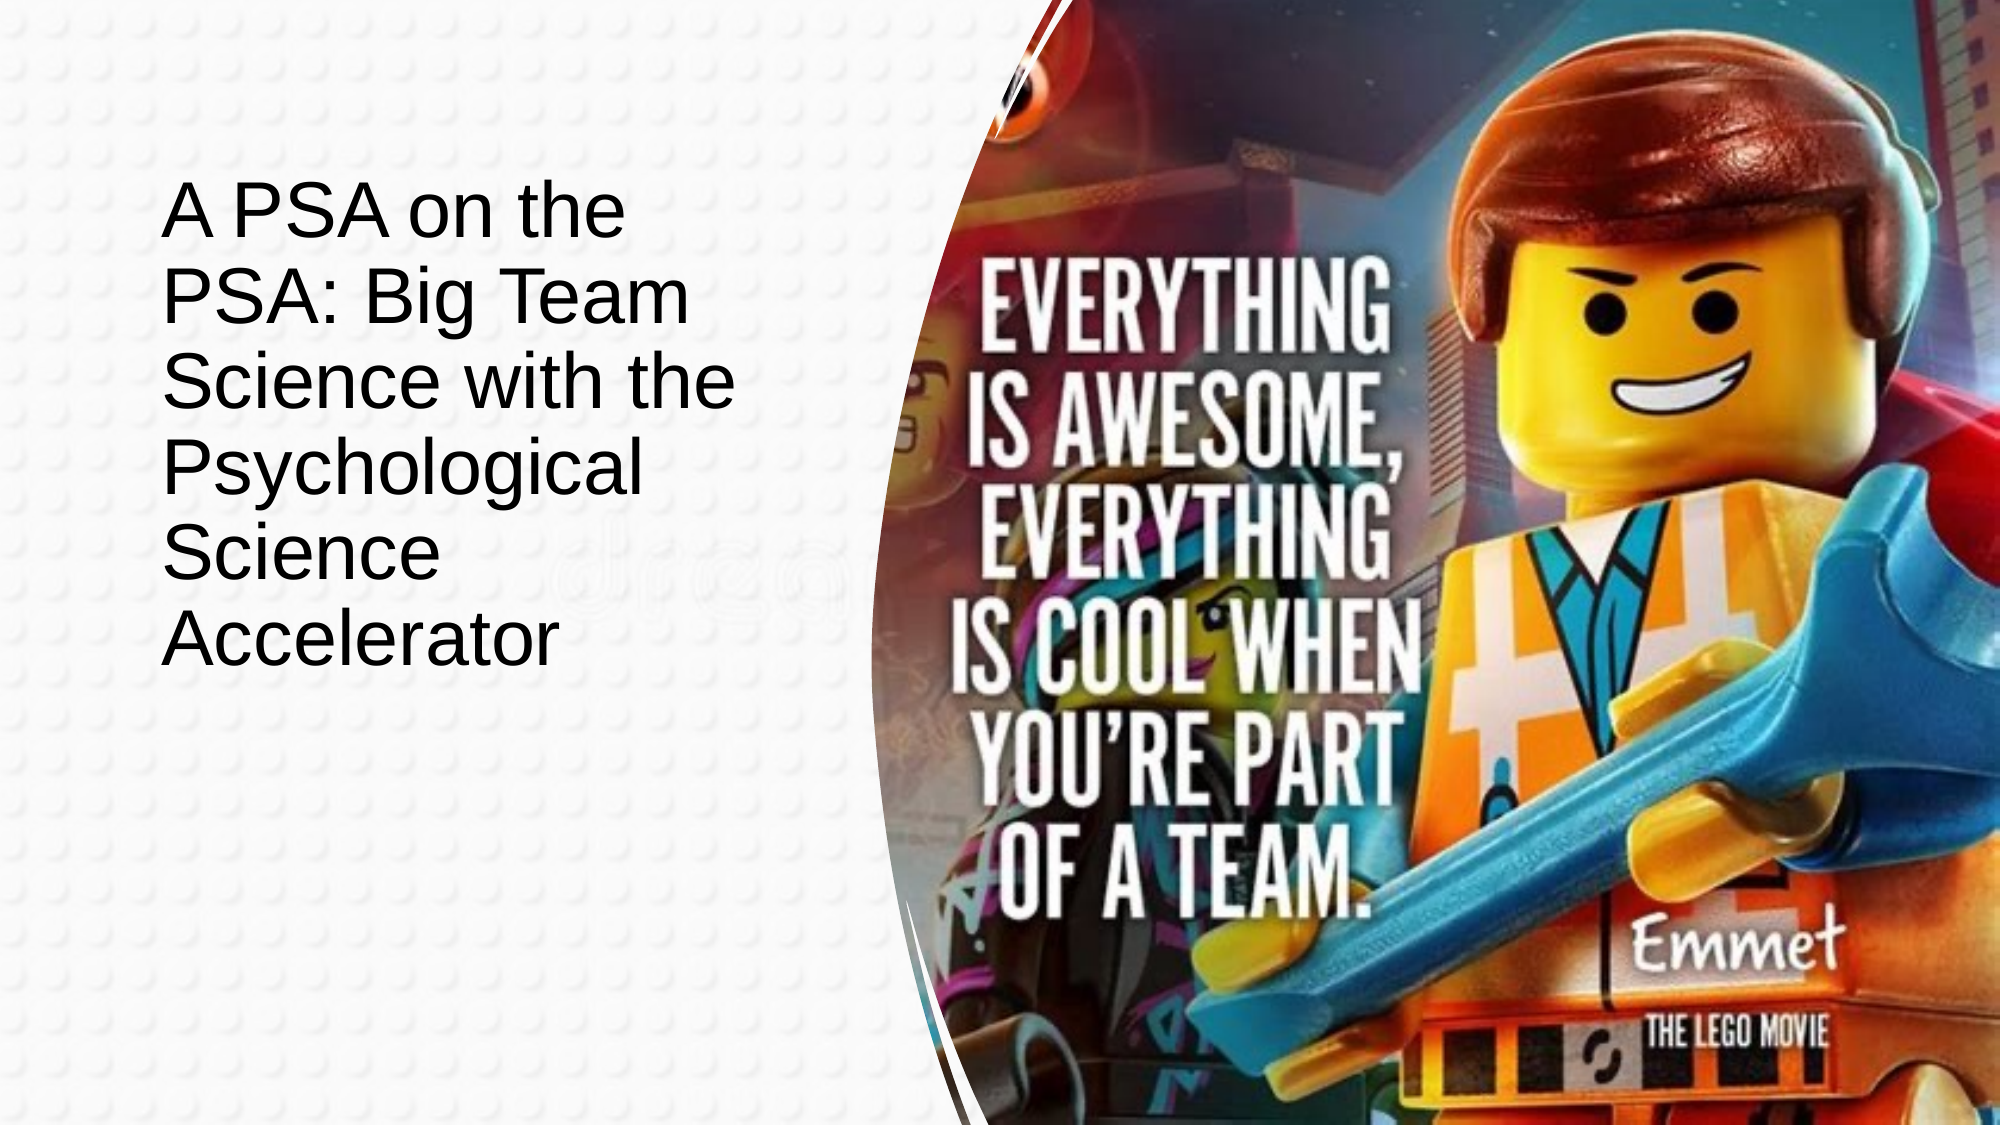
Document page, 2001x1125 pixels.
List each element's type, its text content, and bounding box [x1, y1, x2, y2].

text_box A PSA on the PSA: Big Team Science with the Psychological Science Accelerator [145, 104, 759, 690]
picture [871, 0, 2000, 1125]
